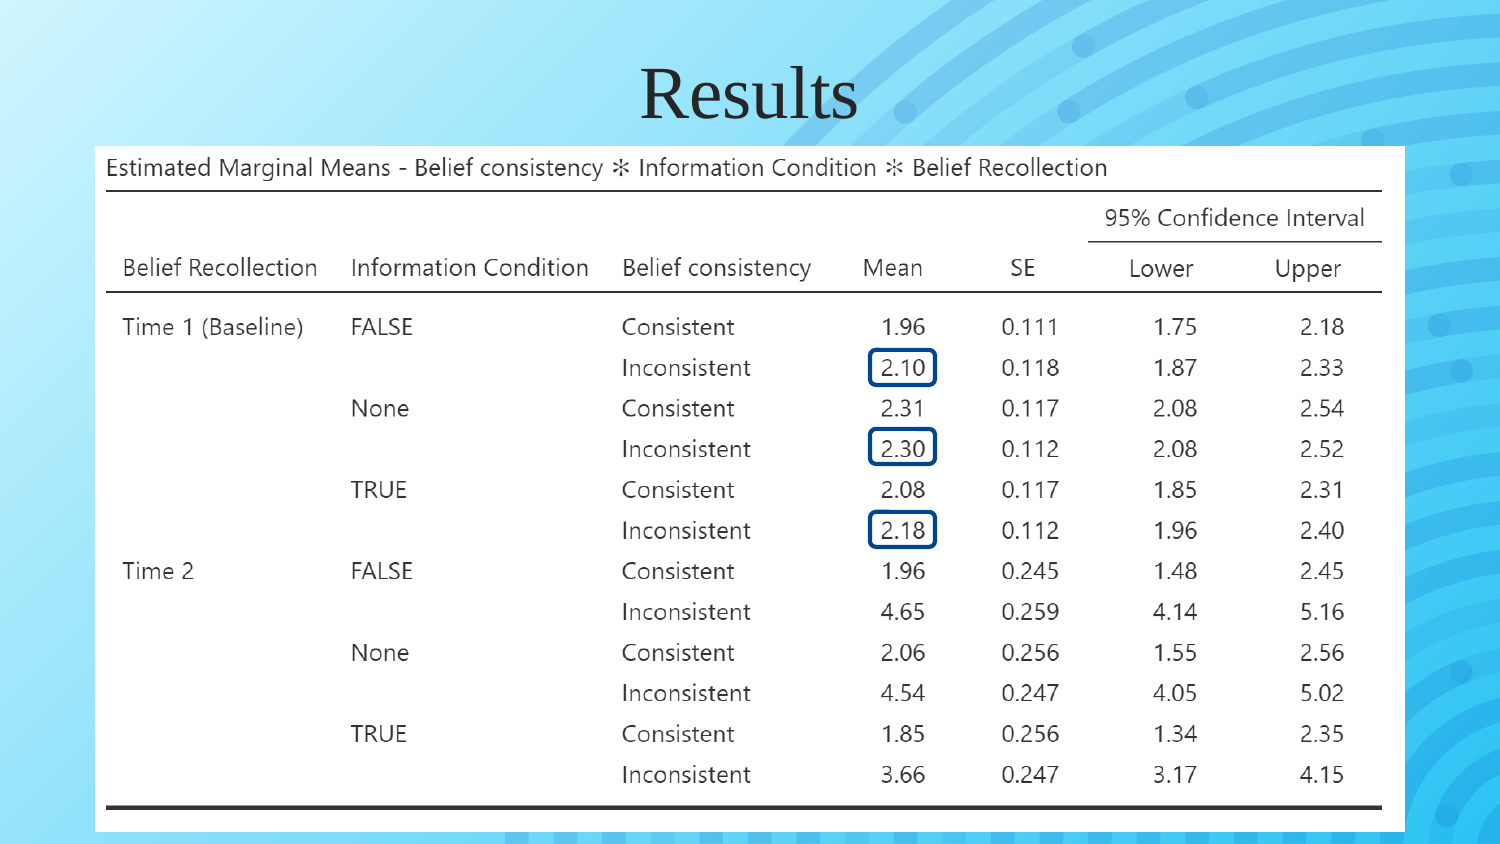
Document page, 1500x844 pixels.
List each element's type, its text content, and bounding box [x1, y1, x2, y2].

picture [94, 146, 1406, 832]
text_box Results [19, 36, 1481, 175]
